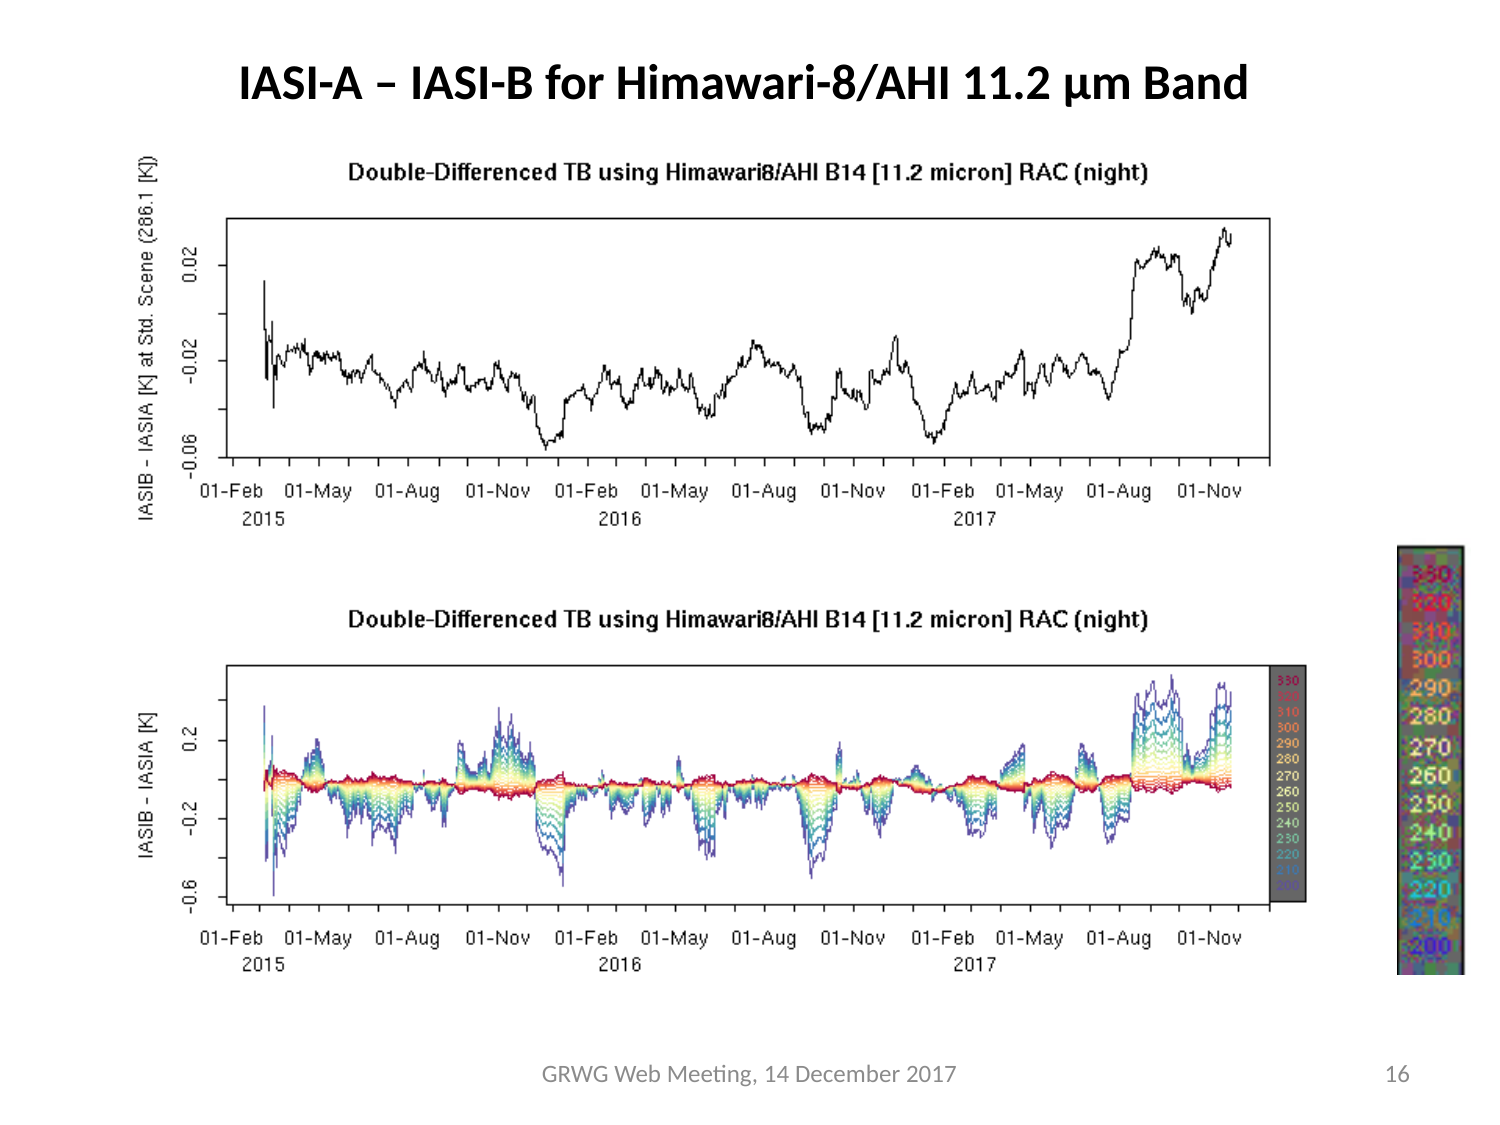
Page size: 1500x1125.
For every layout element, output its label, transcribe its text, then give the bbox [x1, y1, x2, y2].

slide_number 16 [1074, 1042, 1425, 1103]
picture [1397, 538, 1471, 976]
picture [134, 81, 1385, 1020]
footer GRWG Web Meeting, 14 December 2017 [512, 1042, 988, 1103]
text_box IASI-A – IASI-B for Himawari-8/AHI 11.2 μm Band [223, 42, 1265, 80]
